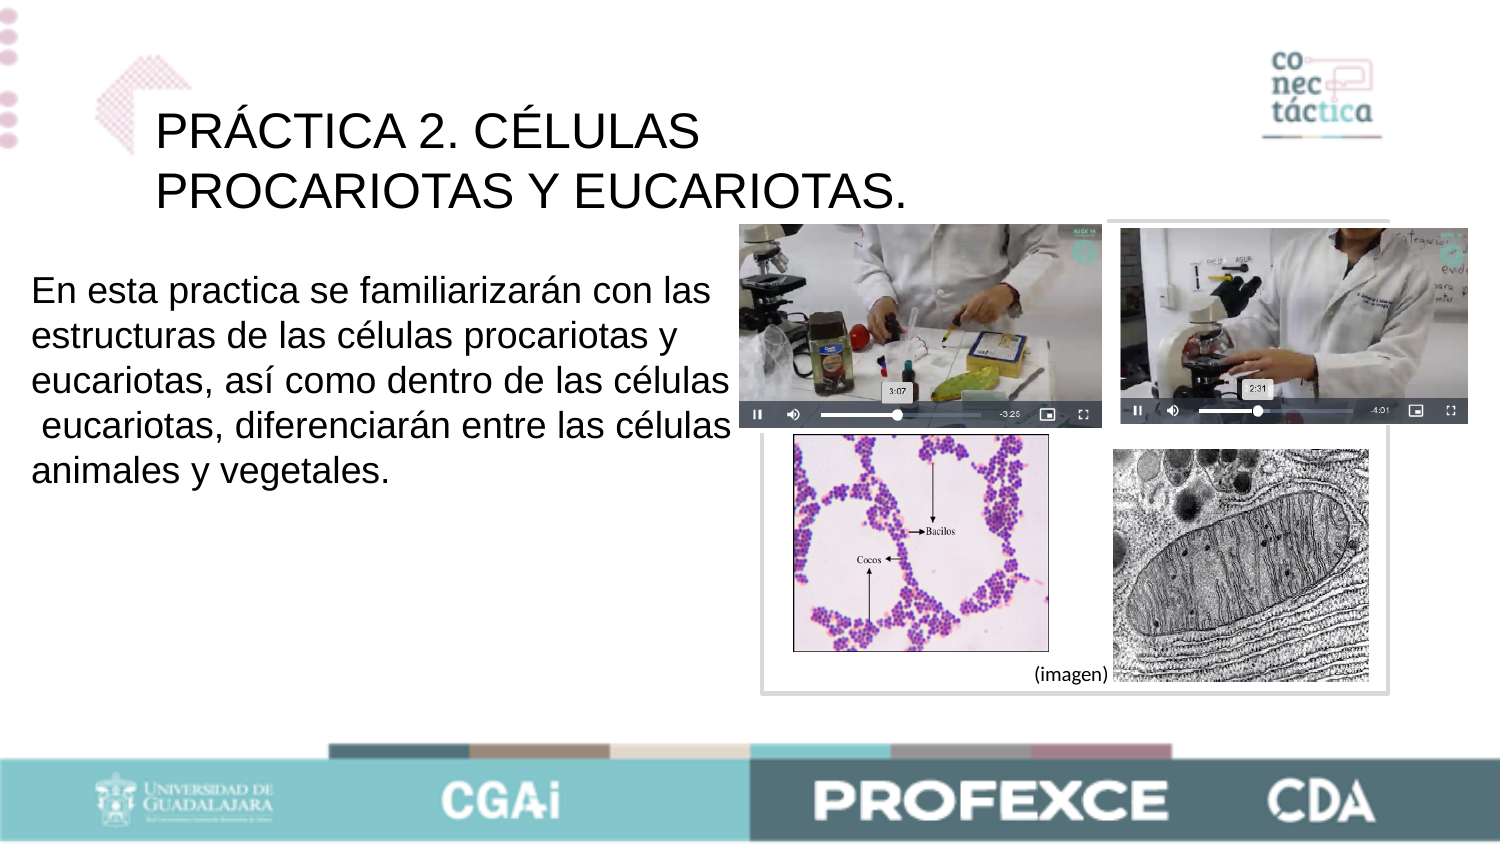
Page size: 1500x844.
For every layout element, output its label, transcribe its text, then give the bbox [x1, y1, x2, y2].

text_box [761, 432, 1388, 694]
picture [0, 0, 1500, 844]
text_box (imagen) [1026, 653, 1117, 693]
text_box En esta practica se familiarizarán con las estructuras de las células procariotas y eucariotas, así como dentro de las células eucariotas, diferenciarán entre las células animales y vegetales. [23, 259, 740, 499]
text_box PRÁCTICA 2. CÉLULAS PROCARIOTAS Y EUCARIOTAS. [147, 91, 1046, 226]
